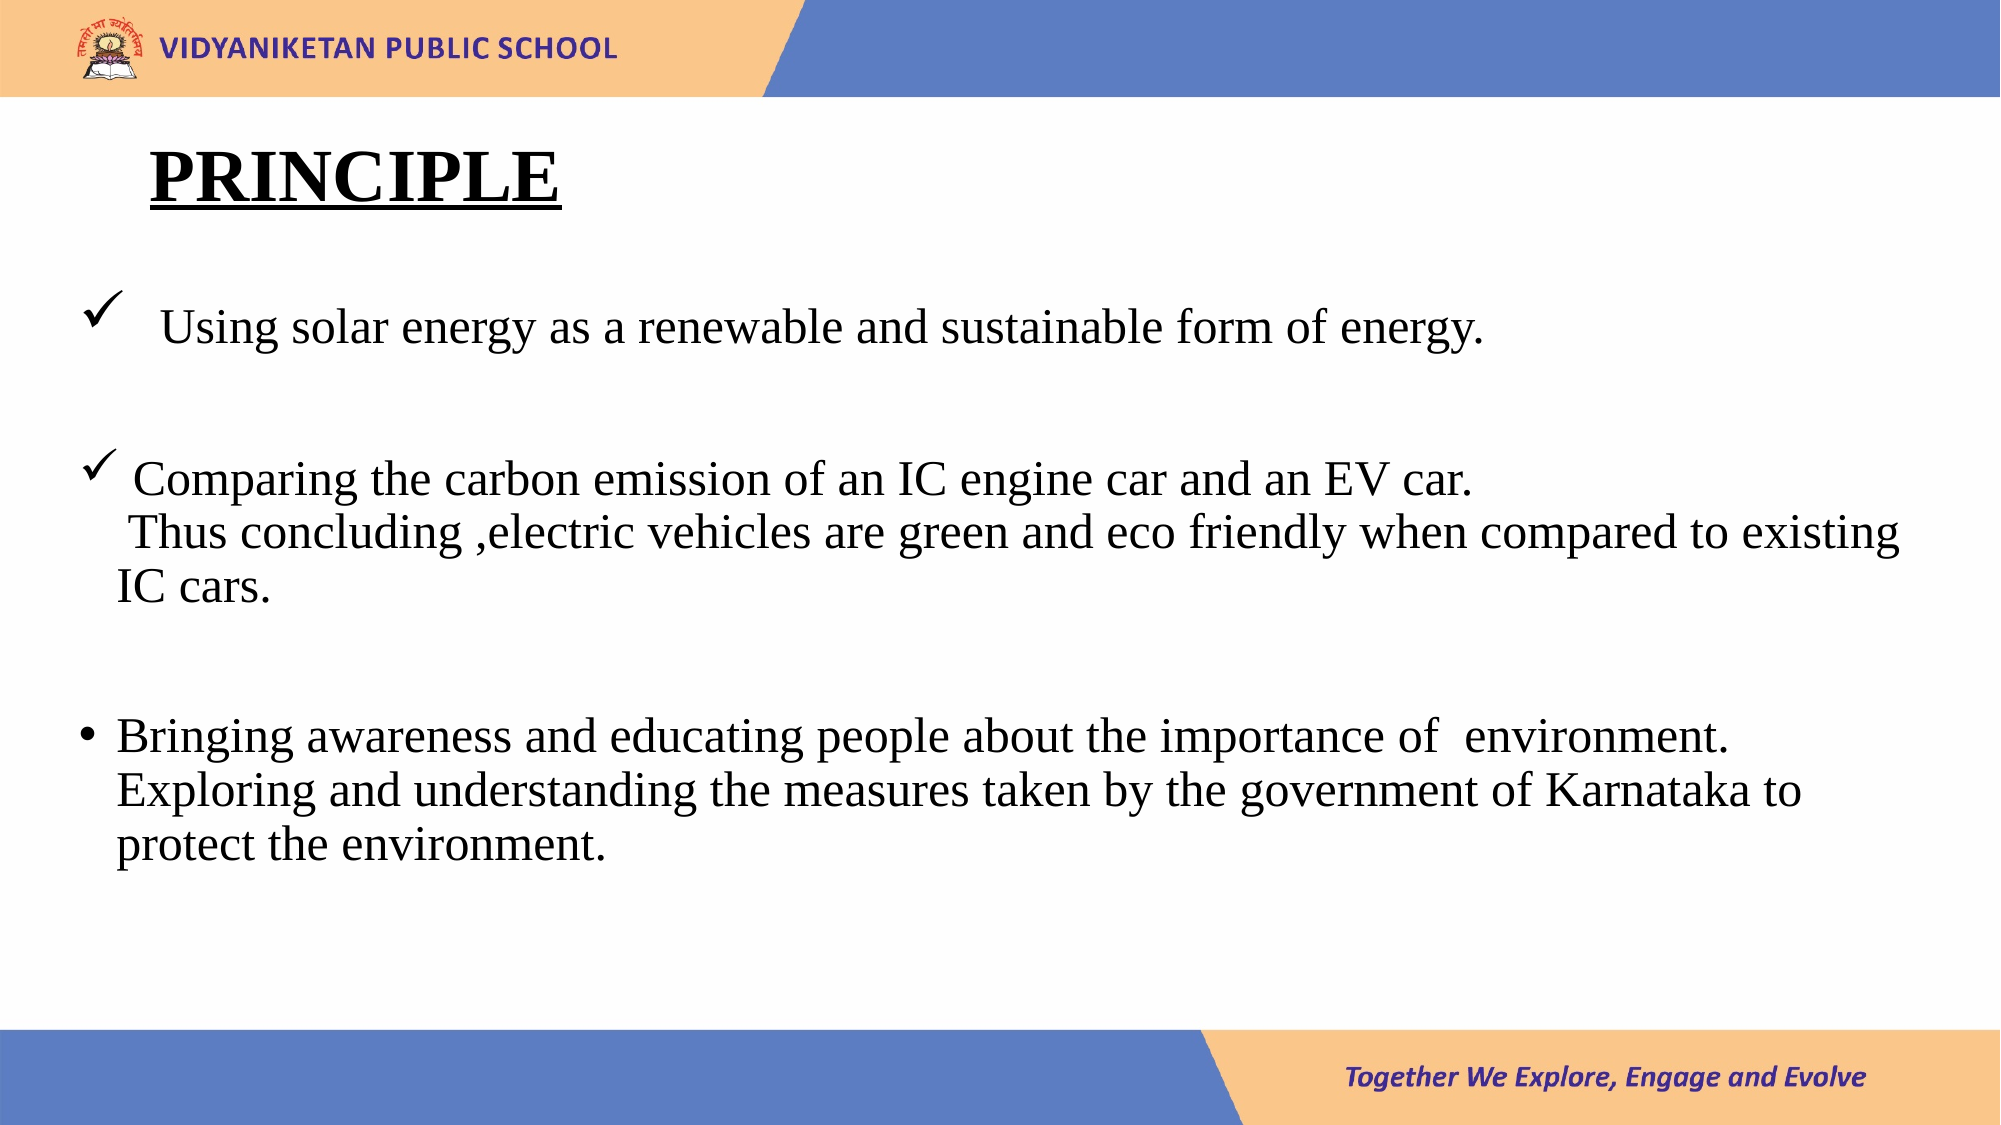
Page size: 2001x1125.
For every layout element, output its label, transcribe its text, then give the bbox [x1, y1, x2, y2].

title PRINCIPLE [97, 68, 615, 285]
slide_number 28 [1412, 1042, 1863, 1103]
picture [0, 0, 2000, 1125]
footer LAKE 2022 [662, 1042, 1338, 1103]
list Using solar energy as a renewable and sustainable form of energy. Comparing the carbon emission of an IC engine car and an EV car. Thus concluding ,electric vehicles are green and eco friendly when compared to existing IC cars. Bringing awareness and educating people about the importance of environment. Exploring and understanding the measures taken by the government of Karnataka to protect the environment. [63, 285, 1948, 1125]
